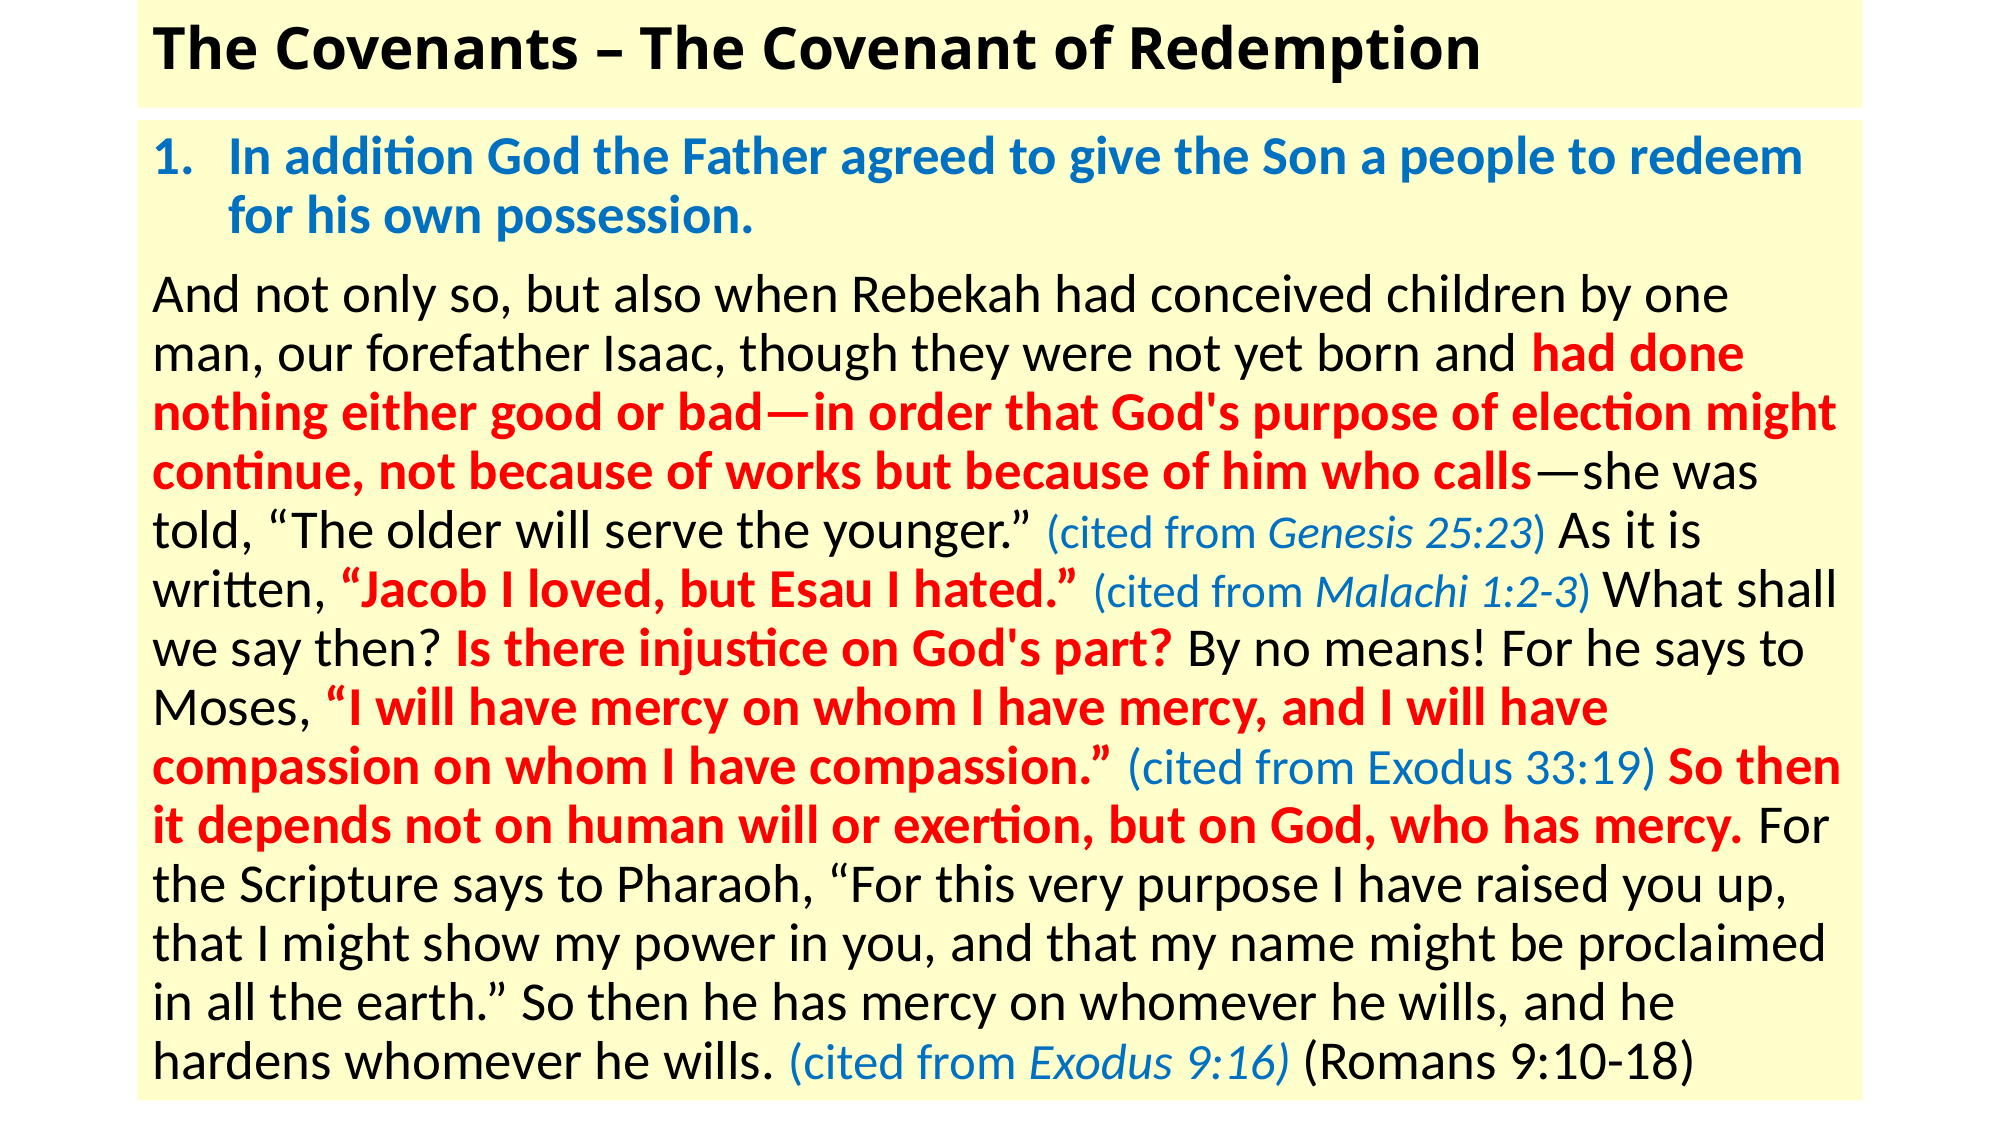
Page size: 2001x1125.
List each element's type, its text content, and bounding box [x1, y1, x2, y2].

text_box [404, 971, 1716, 1057]
list In addition God the Father agreed to give the Son a people to redeem for his own possession. And not only so, but also when Rebekah had conceived children by one man, our forefather Isaac, though they were not yet born and had done nothing either good or bad—in order that God's purpose of election might continue, not because of works but because of him who calls—she was told, “The older will serve the younger.” (cited from Genesis 25:23) As it is written, “Jacob I loved, but Esau I hated.” (cited from Malachi 1:2-3) What shall we say then? Is there injustice on God's part? By no means! For he says to Moses, “I will have mercy on whom I have mercy, and I will have compassion on whom I have compassion.” (cited from Exodus 33:19) So then it depends not on human will or exertion, but on God, who has mercy. For the Scripture says to Pharaoh, “For this very purpose I have raised you up, that I might show my power in you, and that my name might be proclaimed in all the earth.” So then he has mercy on whomever he wills, and he hardens whomever he wills. (cited from Exodus 9:16) (Romans 9:10-18) [137, 120, 1863, 1101]
title The Covenants – The Covenant of Redemption [137, 0, 1863, 108]
